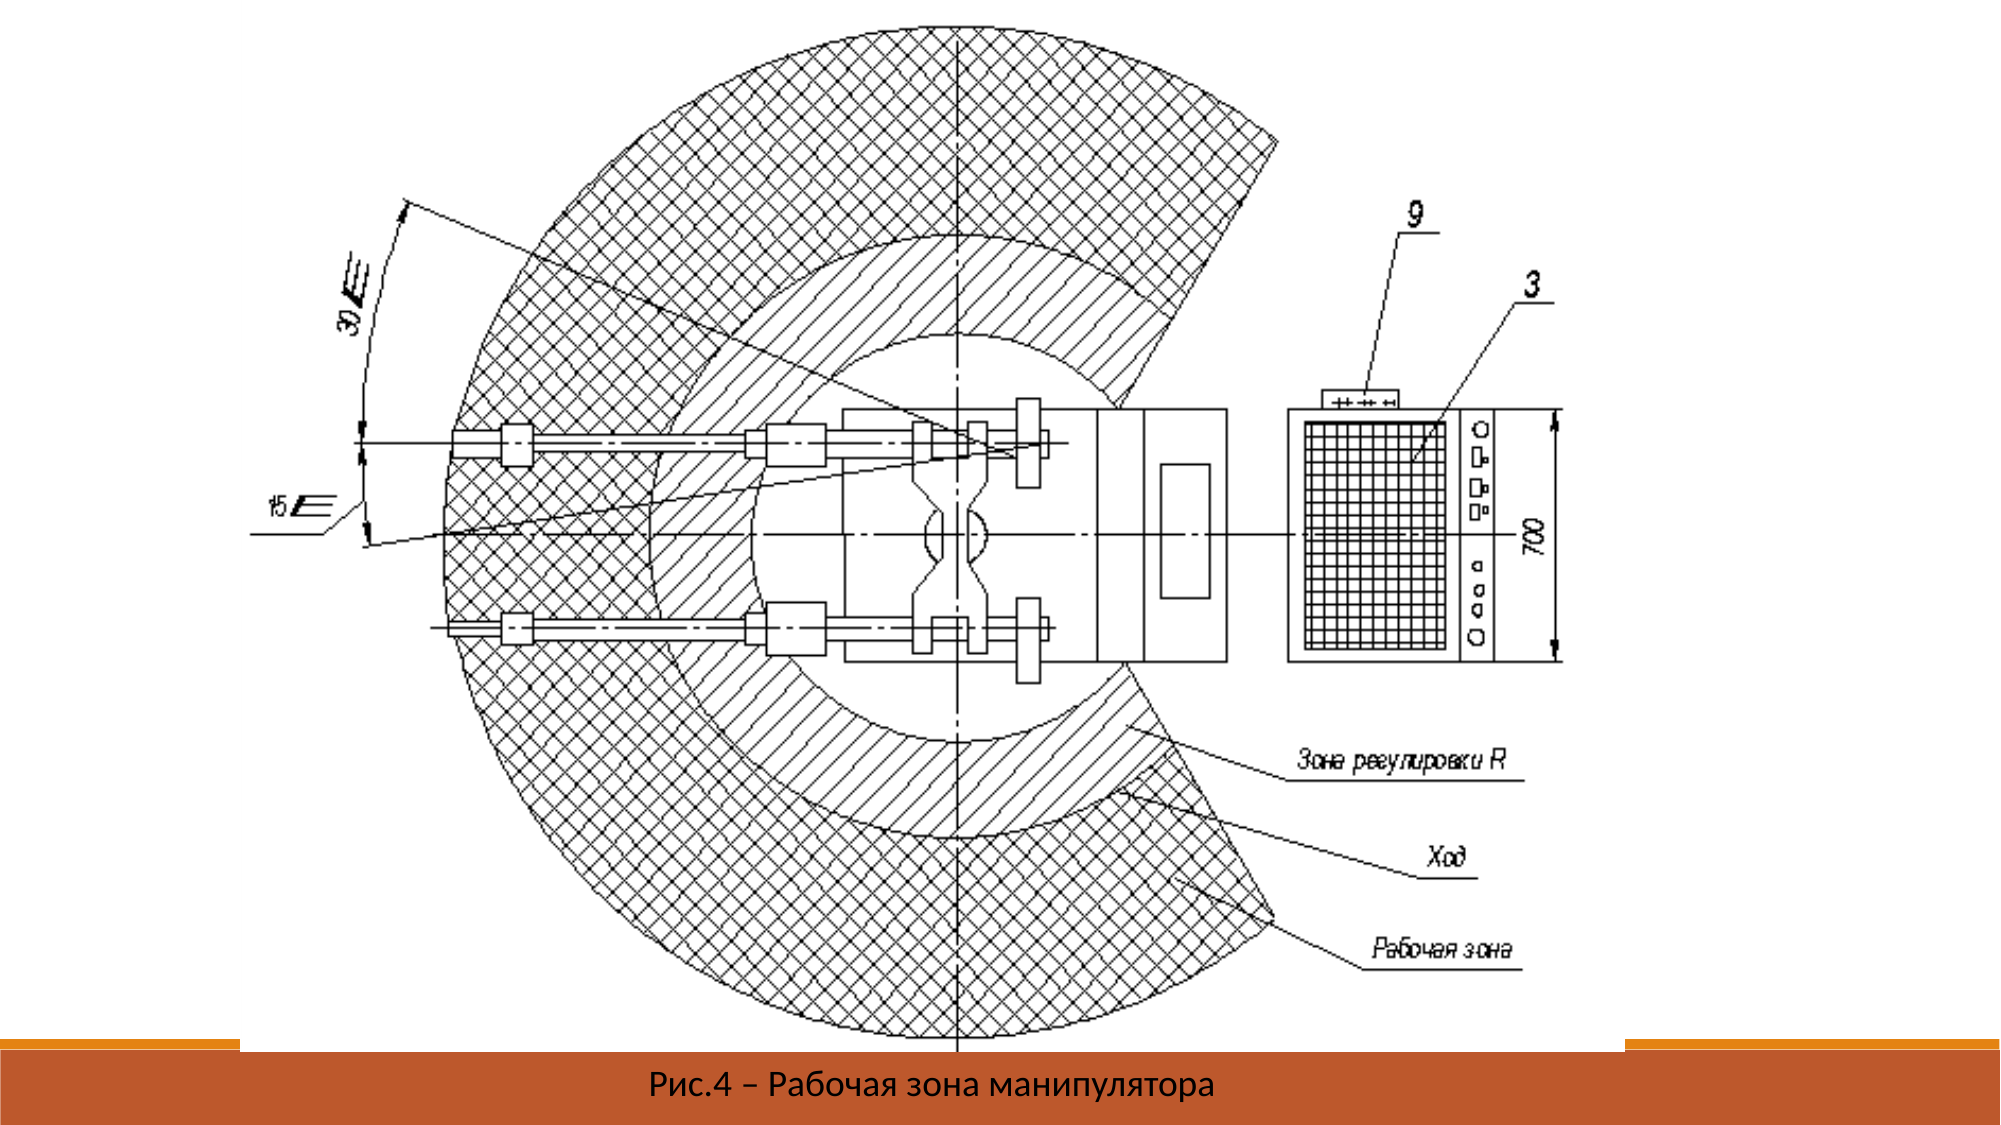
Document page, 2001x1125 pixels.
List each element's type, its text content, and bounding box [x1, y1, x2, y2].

picture [239, 0, 1626, 1053]
text_box Рис.4 – Рабочая зона манипулятора [633, 1061, 1232, 1112]
